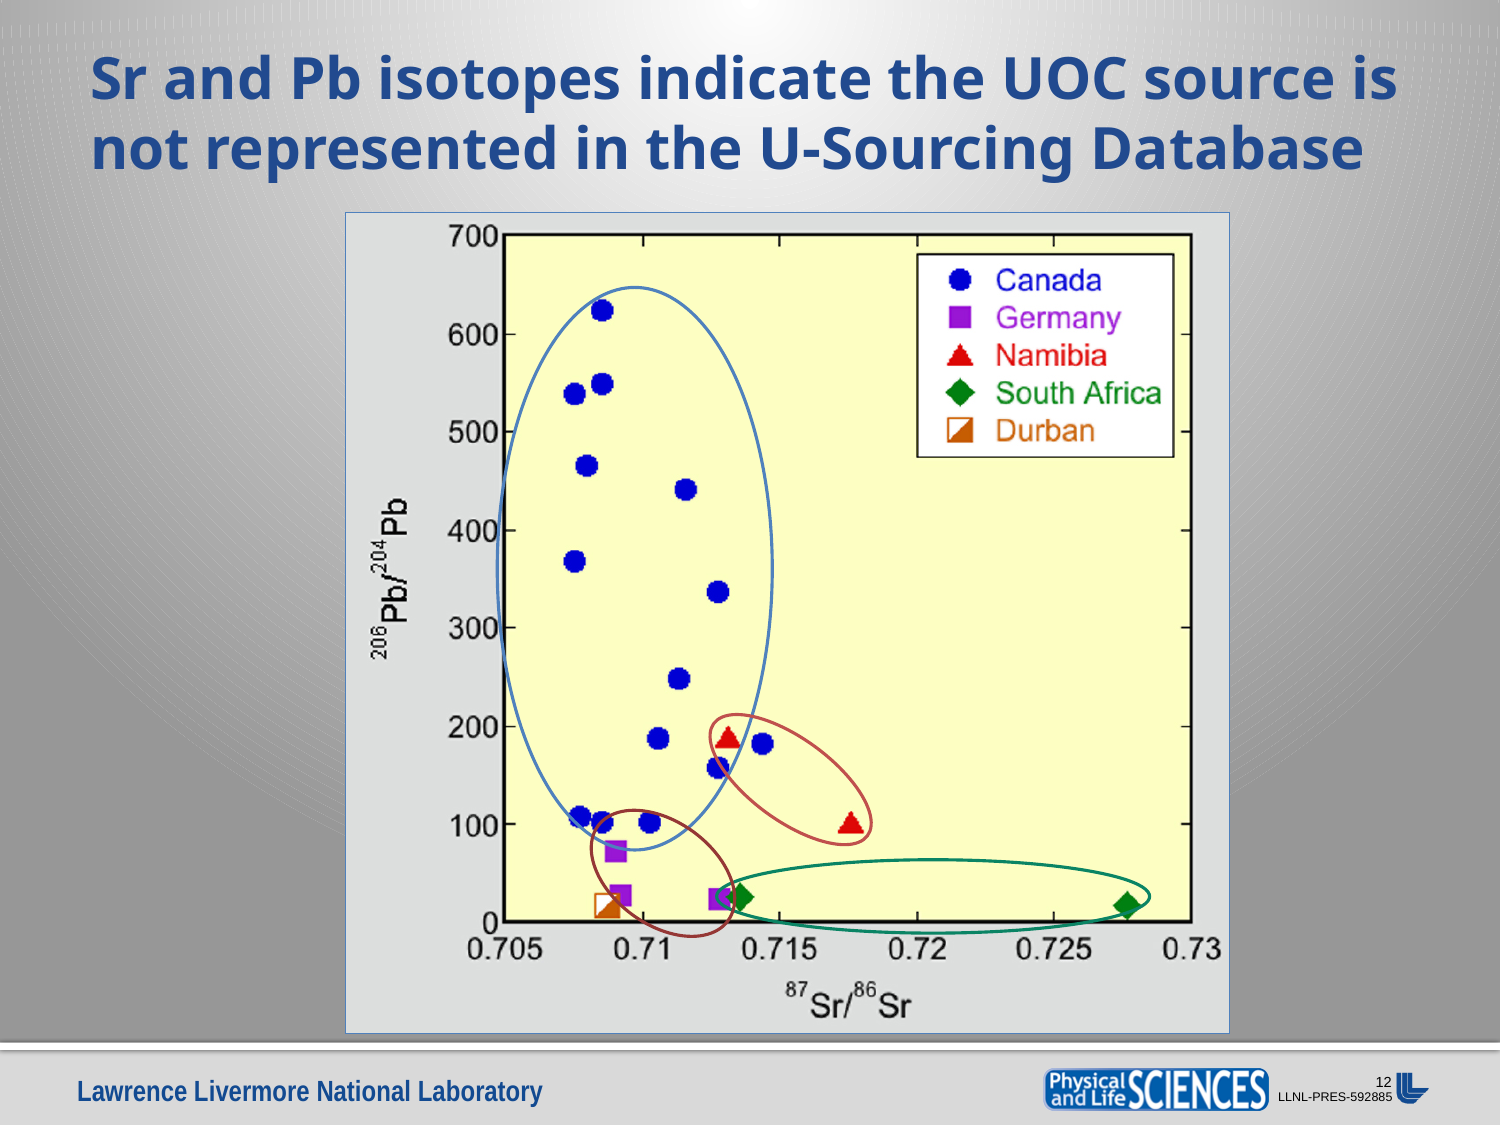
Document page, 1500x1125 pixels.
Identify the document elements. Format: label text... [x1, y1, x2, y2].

picture [1391, 1071, 1430, 1107]
picture [345, 212, 1230, 1034]
picture [1043, 1068, 1269, 1111]
title Sr and Pb isotopes indicate the UOC source is not represented in the U-Sourcing Database [75, 8, 1425, 214]
